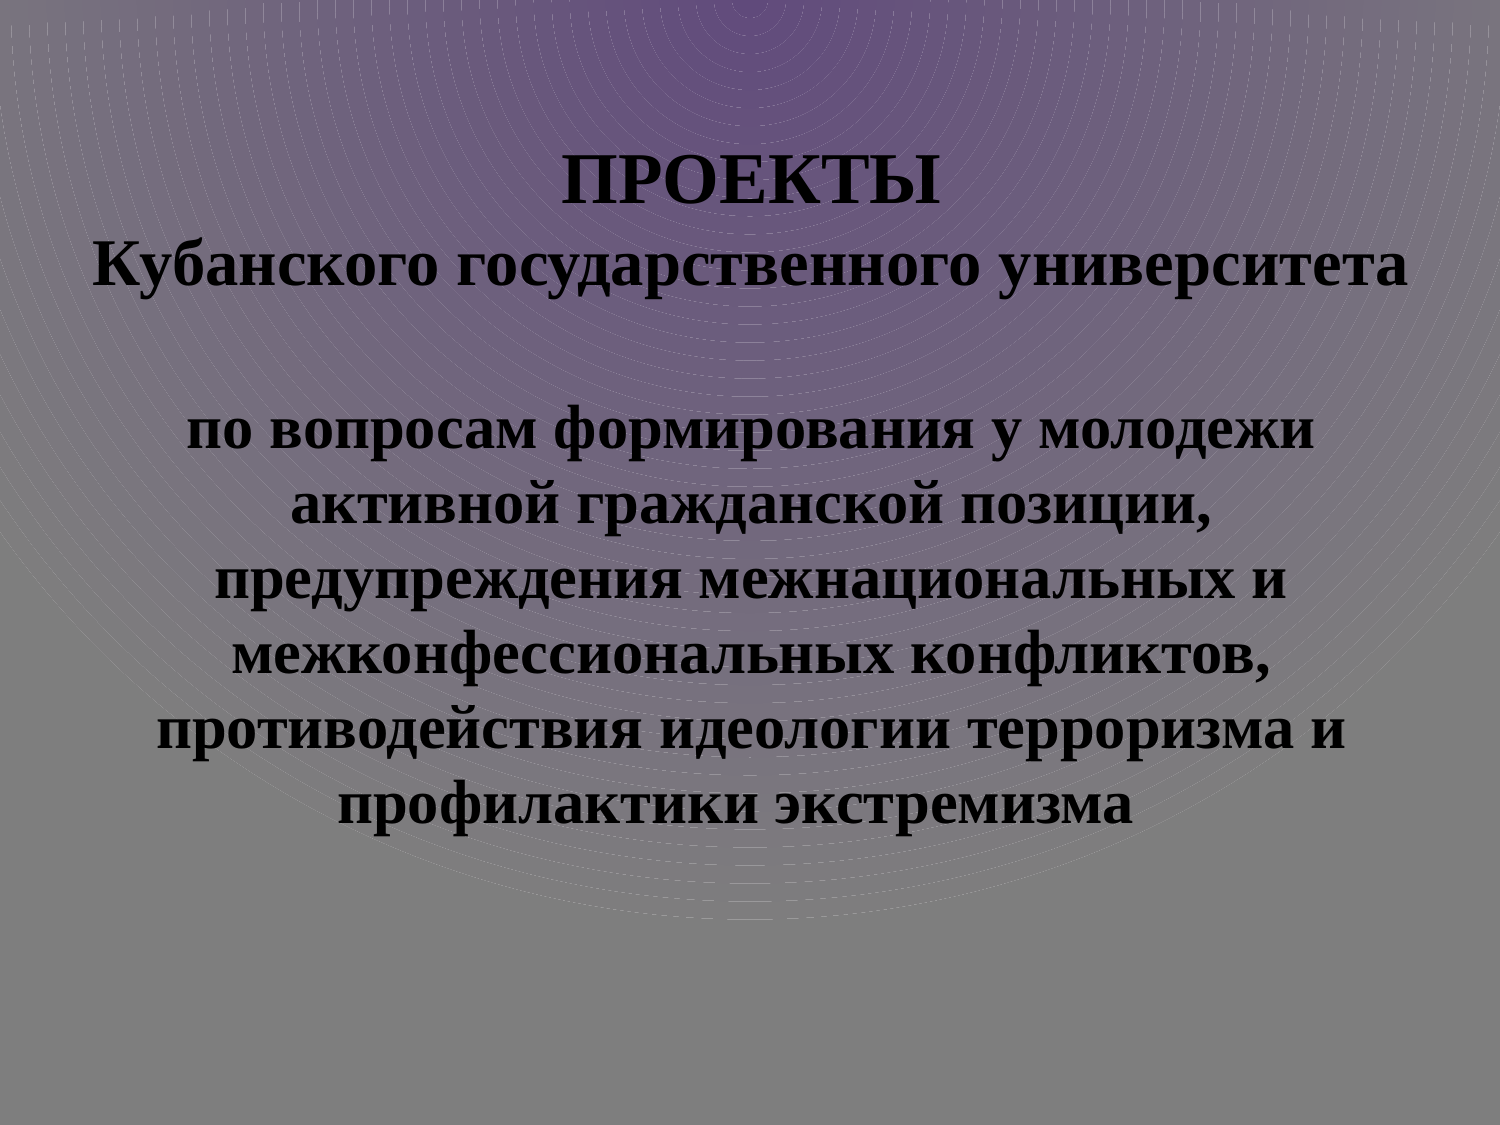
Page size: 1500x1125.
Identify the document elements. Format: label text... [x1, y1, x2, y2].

title ПРОЕКТЫ Кубанского государственного университета по вопросам формирования у молодежи активной гражданской позиции, предупреждения межнациональных и межконфессиональных конфликтов, противодействия идеологии терроризма и профилактики экстремизма [76, 19, 1427, 1035]
